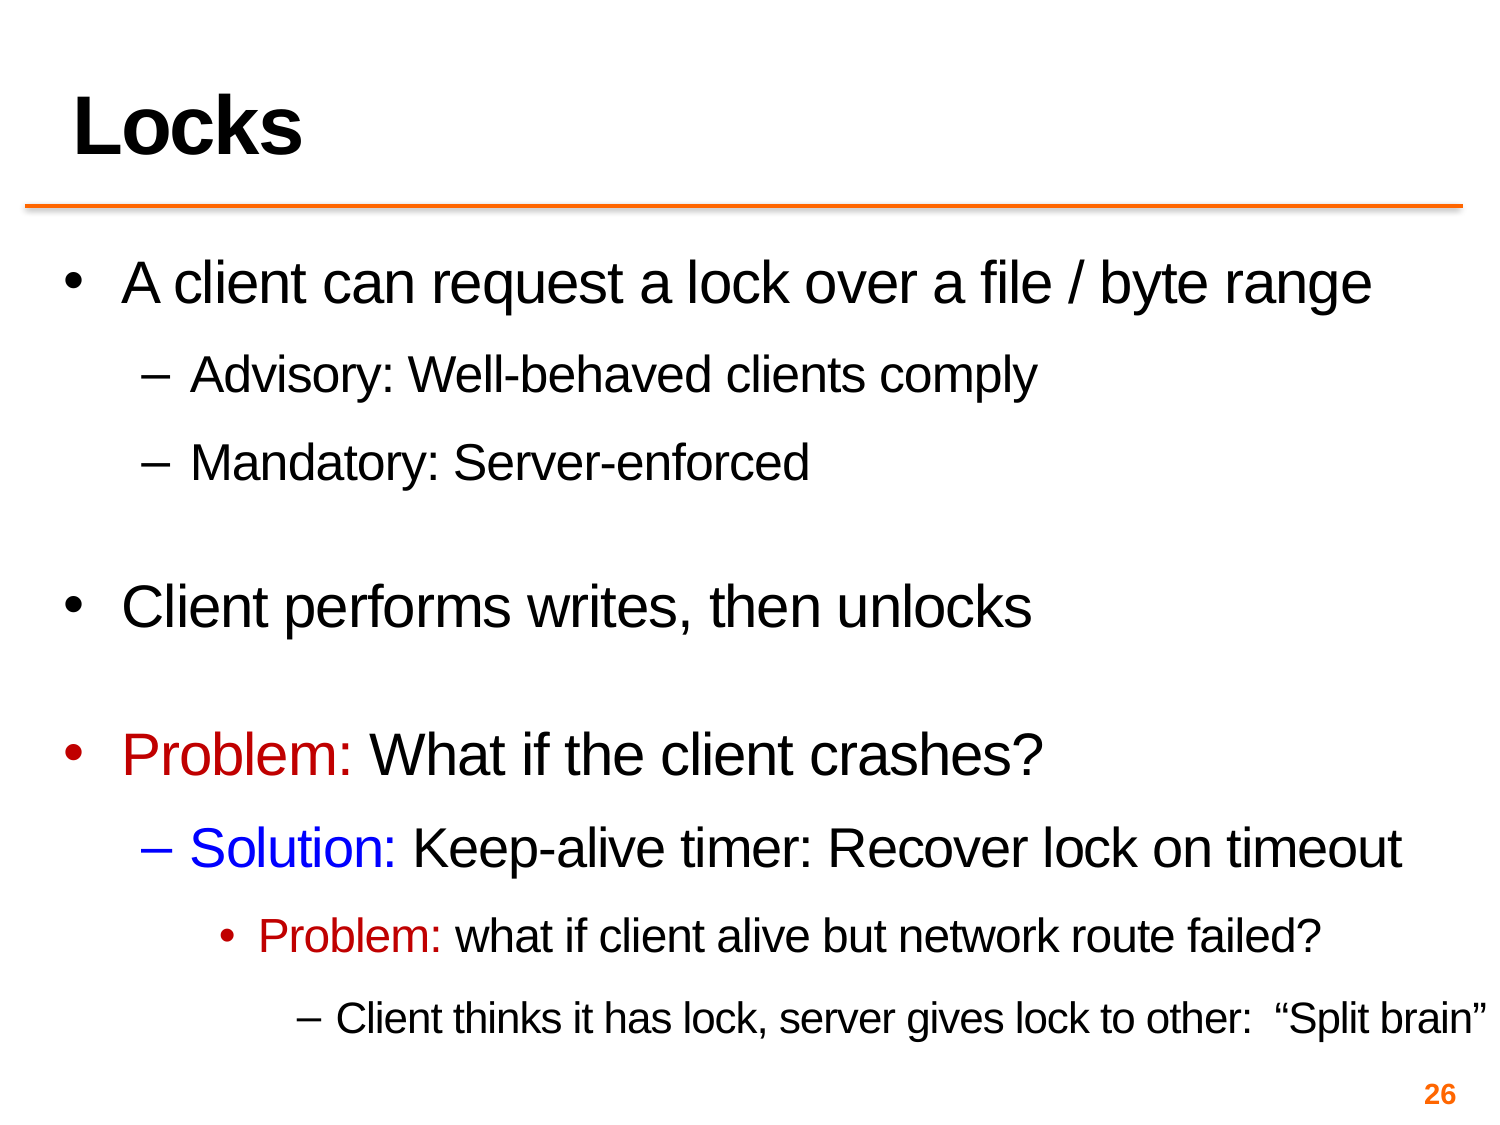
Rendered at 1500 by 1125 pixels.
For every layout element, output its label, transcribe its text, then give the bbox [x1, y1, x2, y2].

title Locks [57, 2, 1463, 178]
list A client can request a lock over a file / byte range Advisory: Well-behaved clients comply Mandatory: Server-enforced Client performs writes, then unlocks Problem: What if the client crashes? Solution: Keep-alive timer: Recover lock on timeout Problem: what if client alive but network route failed? Client thinks it has lock, server gives lock to other: “Split brain” [57, 237, 1500, 1060]
slide_number 26 [1112, 1074, 1463, 1110]
